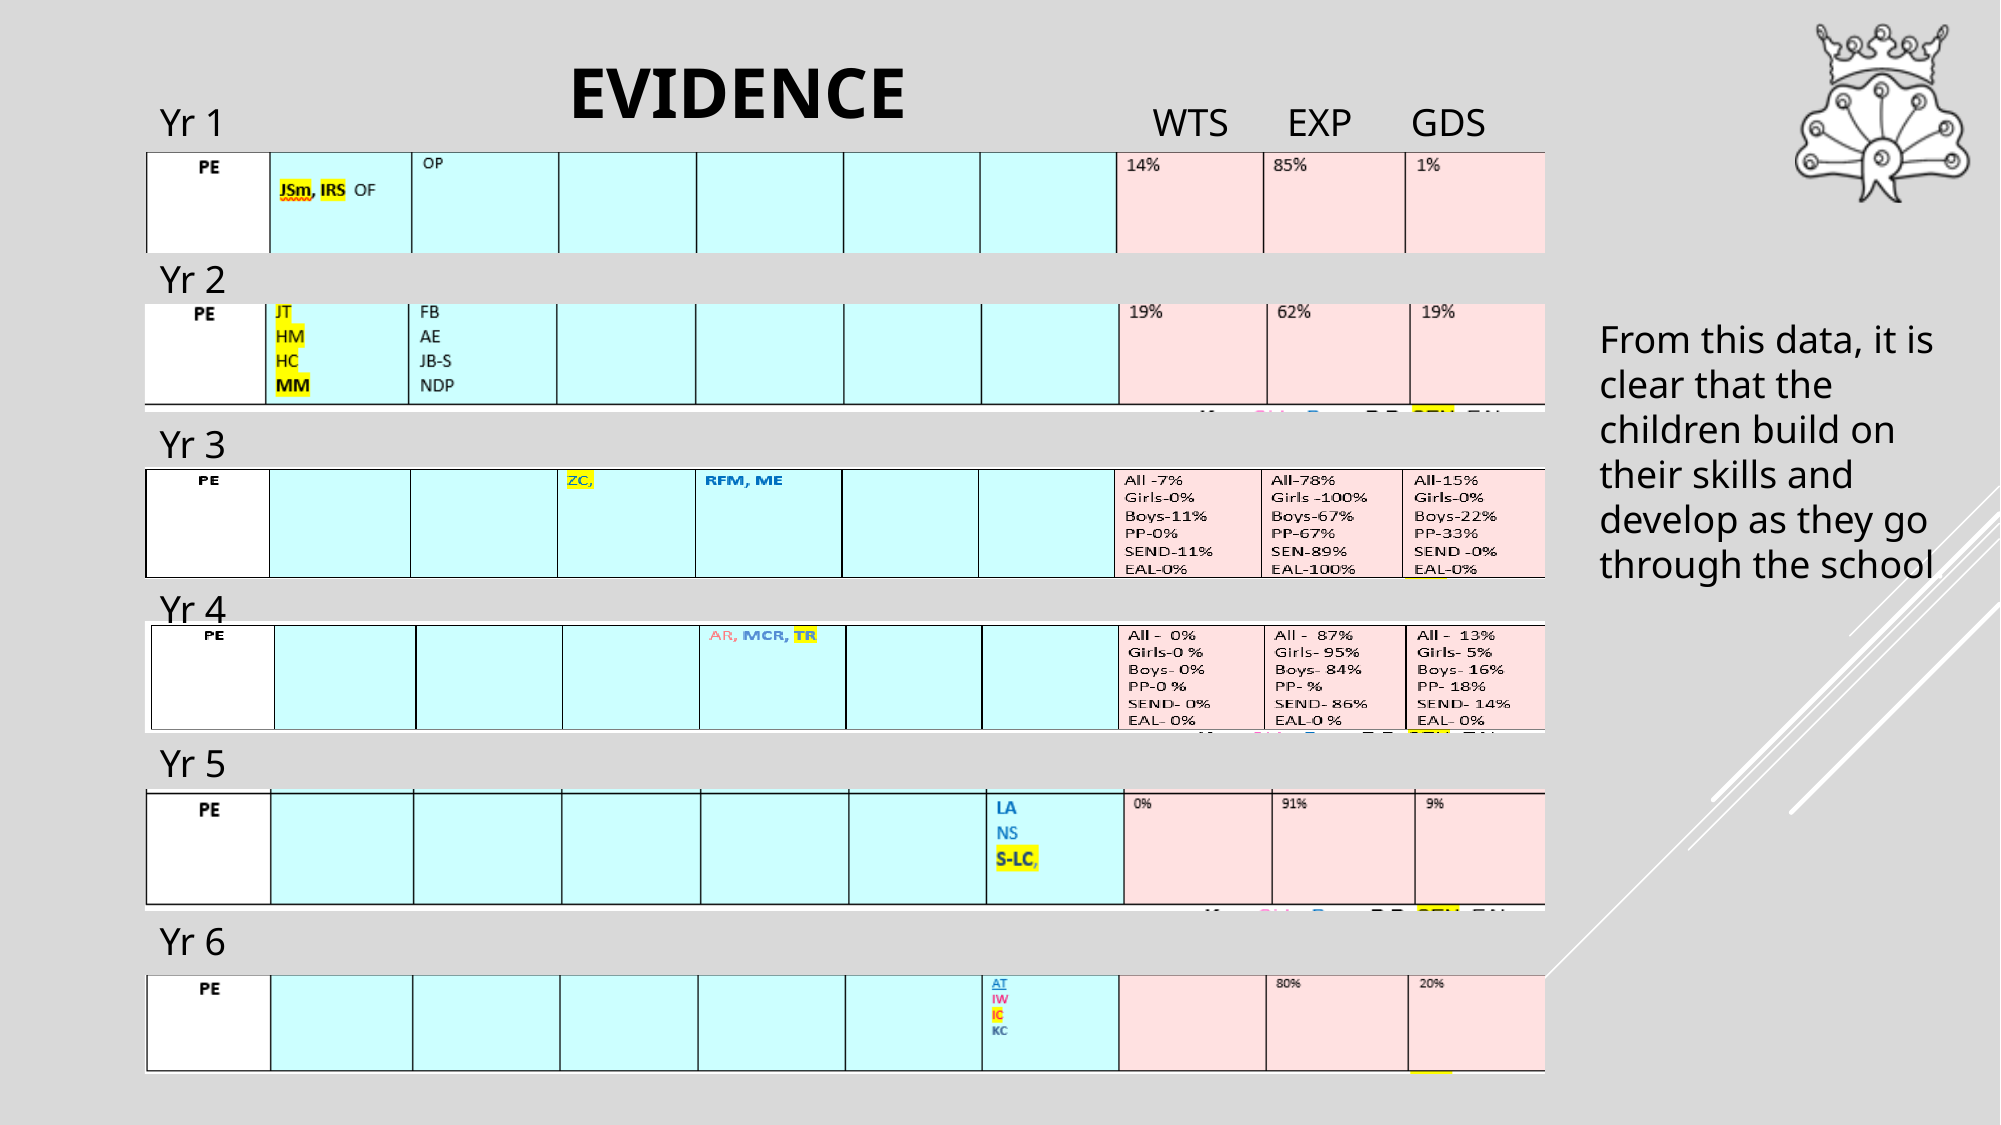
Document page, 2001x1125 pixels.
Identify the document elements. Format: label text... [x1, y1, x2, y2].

picture [144, 621, 1546, 733]
text_box Yr 5 [144, 733, 273, 788]
picture [144, 467, 1546, 580]
text_box Yr 4 [144, 580, 273, 621]
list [144, 152, 1546, 254]
text_box Yr 3 [144, 413, 264, 467]
picture [1794, 21, 1984, 203]
text_box WTS EXP GDS [1108, 91, 1545, 152]
picture [144, 974, 1546, 1074]
title Evidence [553, 15, 984, 152]
text_box From this data, it is clear that the children build on their skills and develop as they go through the school. [1584, 308, 1984, 594]
text_box Yr 6 [144, 912, 264, 971]
picture [144, 788, 1546, 912]
text_box Yr 1 [144, 91, 273, 152]
picture [144, 304, 1546, 412]
text_box Yr 2 [144, 254, 252, 304]
